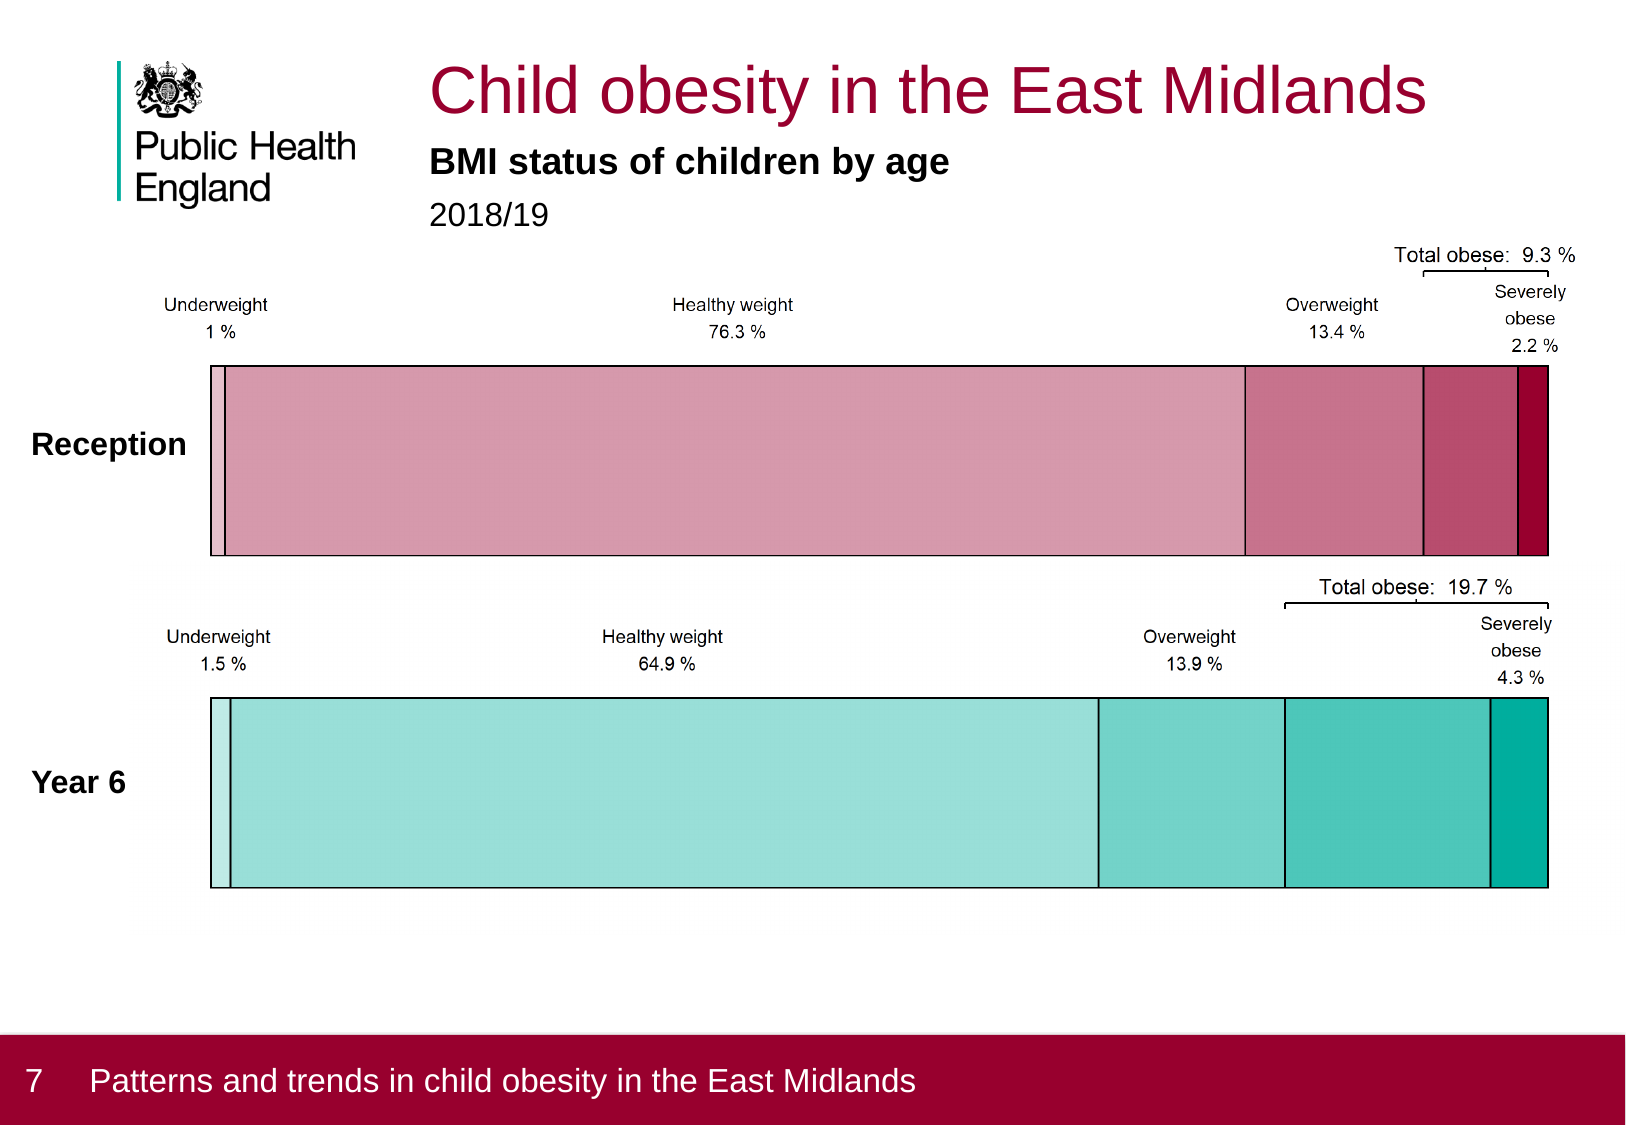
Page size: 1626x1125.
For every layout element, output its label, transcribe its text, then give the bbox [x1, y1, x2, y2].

text_box 7 Patterns and trends in child obesity in the East Midlands [10, 1052, 1448, 1107]
text_box Child obesity in the East Midlands [414, 39, 1625, 134]
picture [129, 229, 1625, 936]
text_box BMI status of children by age [414, 129, 1552, 185]
picture [117, 61, 355, 209]
text_box Reception [16, 416, 124, 470]
text_box Year 6 [16, 753, 124, 808]
text_box 2018/19 [414, 185, 1625, 228]
